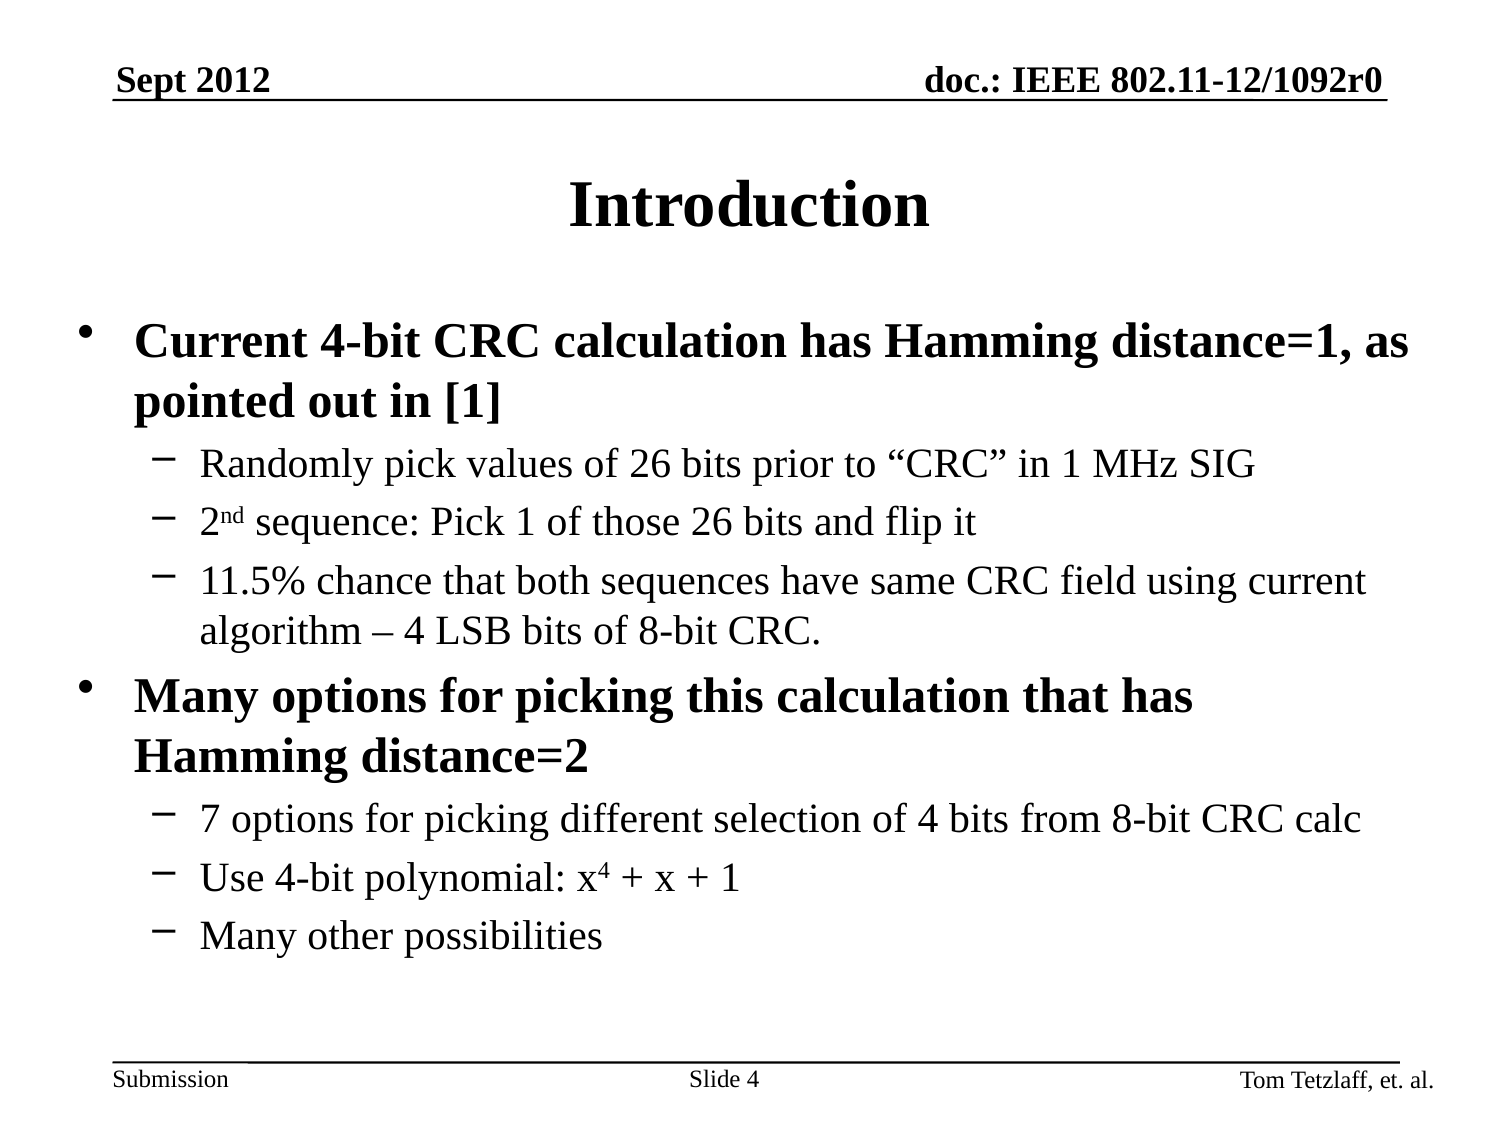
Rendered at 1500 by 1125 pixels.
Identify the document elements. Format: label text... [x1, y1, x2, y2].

footer Sept 2012 [114, 54, 272, 101]
slide_number Slide 4 [624, 1062, 824, 1093]
list Current 4-bit CRC calculation has Hamming distance=1, as pointed out in [1] Randomly pick values of 26 bits prior to “CRC” in 1 MHz SIG 2nd sequence: Pick 1 of those 26 bits and flip it 11.5% chance that both sequences have same CRC field using current algorithm – 4 LSB bits of 8-bit CRC. Many options for picking this calculation that has Hamming distance=2 7 options for picking different selection of 4 bits from 8-bit CRC calc Use 4-bit polynomial: x4 + x + 1 Many other possibilities [62, 299, 1426, 1026]
text_box Tom Tetzlaff, et. al. [1224, 1056, 1475, 1102]
title Introduction [112, 112, 1388, 288]
